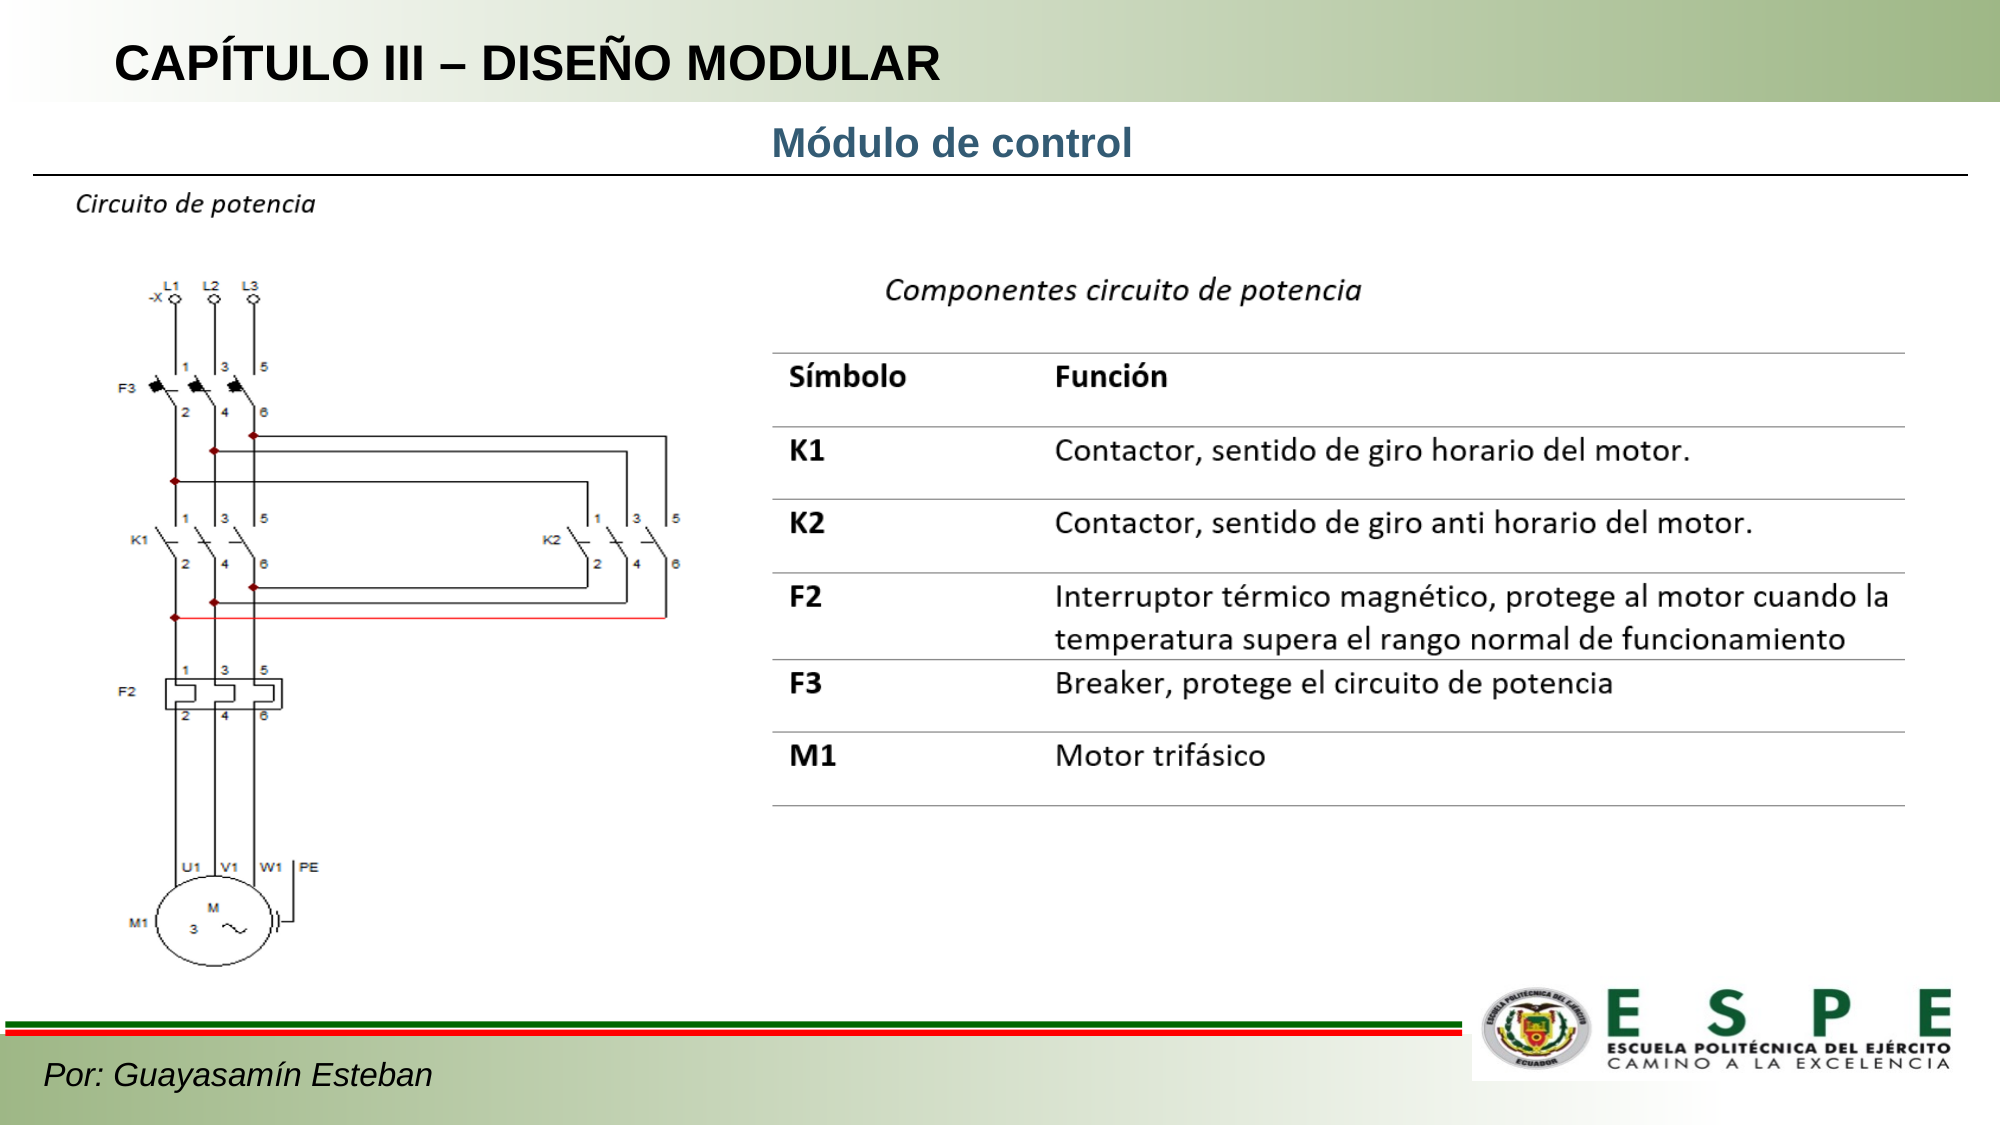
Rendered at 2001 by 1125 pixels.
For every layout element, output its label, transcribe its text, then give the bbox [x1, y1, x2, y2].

title CAPÍTULO III – DISEÑO MODULAR [99, 23, 1057, 115]
text_box Por: Guayasamín Esteban [28, 1046, 449, 1101]
picture [749, 266, 1905, 824]
text_box Módulo de control [756, 108, 1160, 174]
picture [64, 183, 689, 978]
picture [1472, 976, 1977, 1081]
